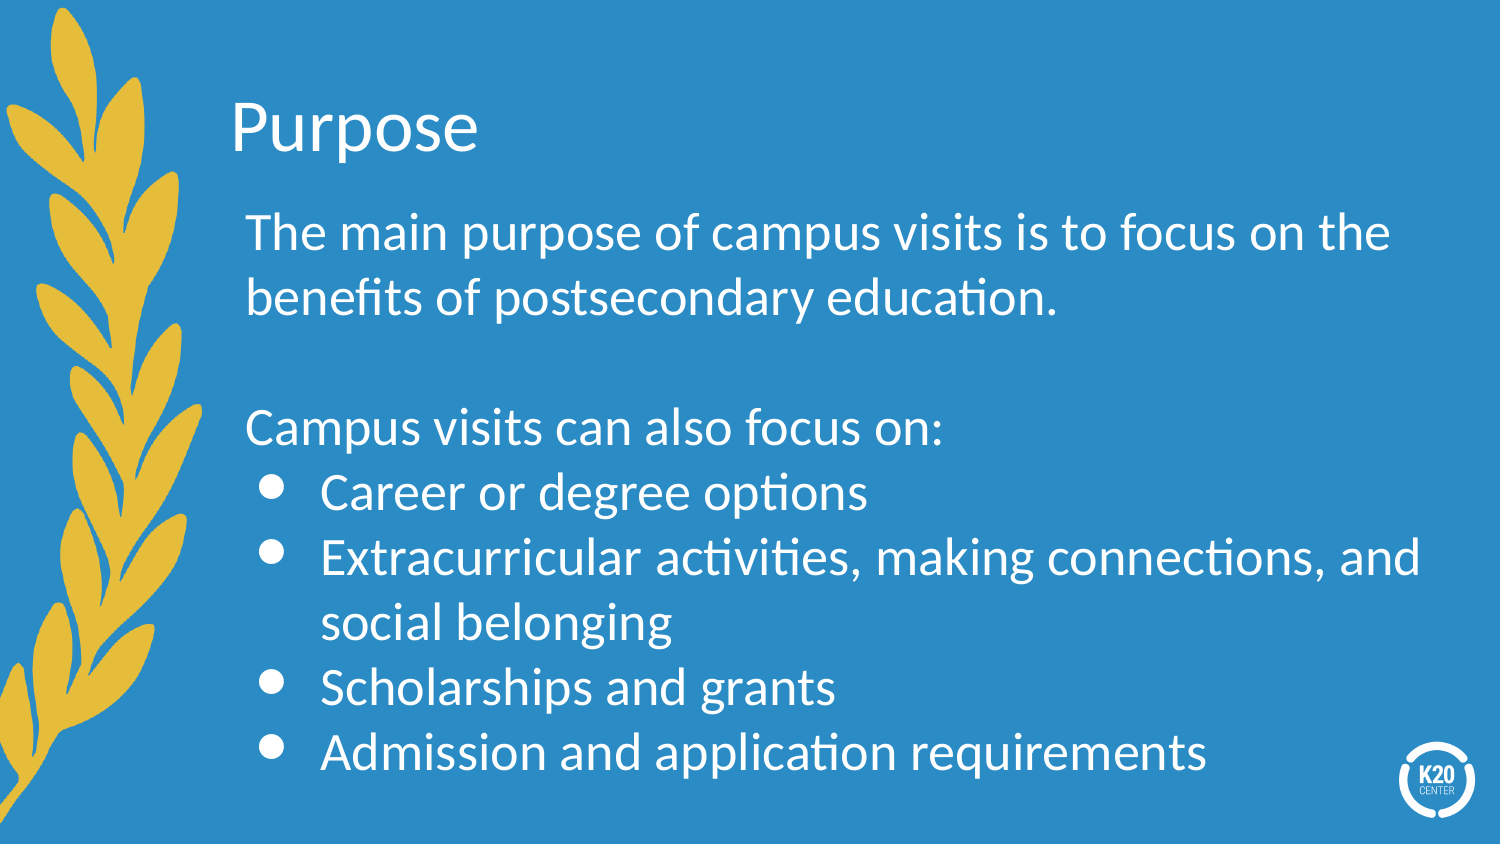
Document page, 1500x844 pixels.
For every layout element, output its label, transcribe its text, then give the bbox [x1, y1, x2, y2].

title Purpose [230, 72, 1449, 167]
list The main purpose of campus visits is to focus on the benefits of postsecondary education. Campus visits can also focus on: Career or degree options Extracurricular activities, making connections, and social belonging Scholarships and grants Admission and application requirements [230, 189, 1449, 750]
picture [0, 0, 1500, 844]
